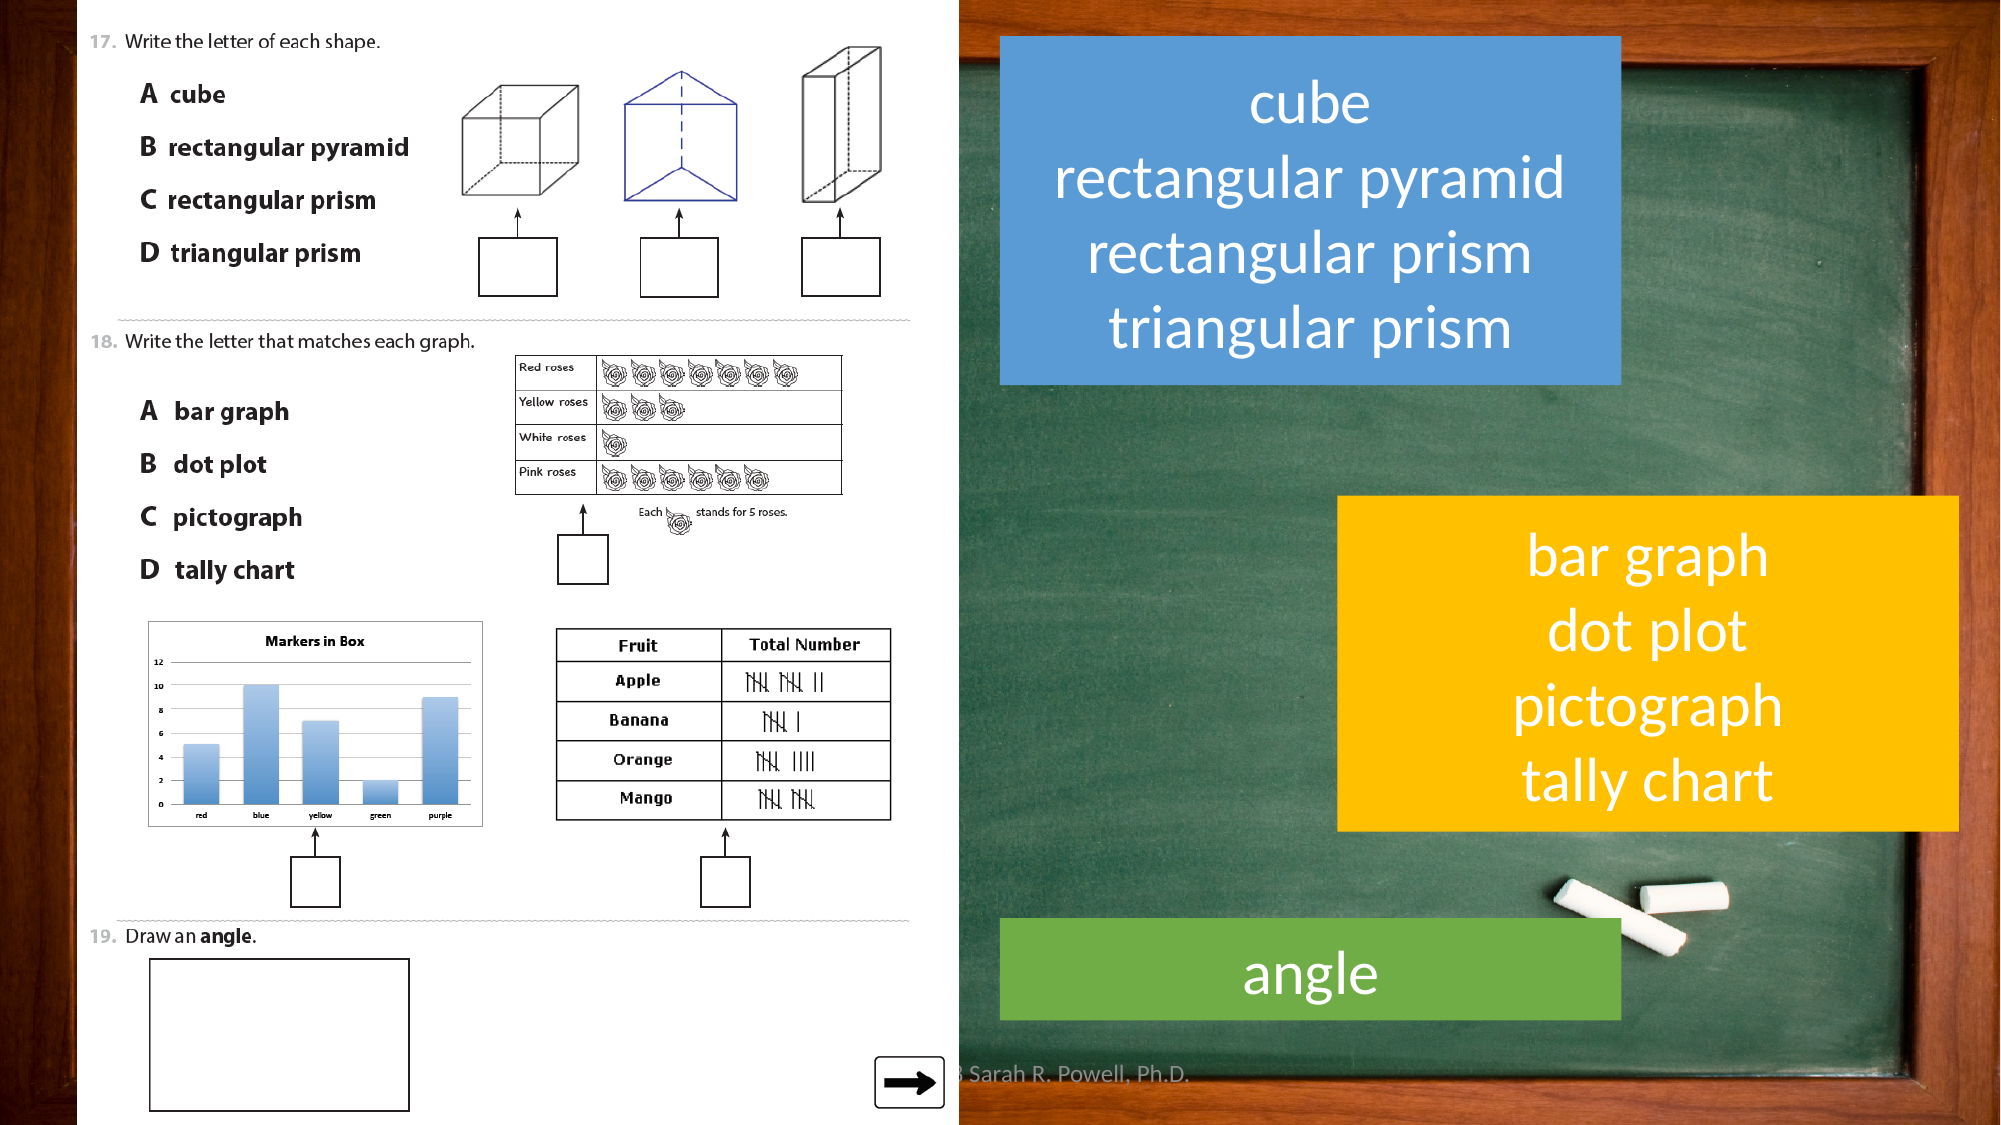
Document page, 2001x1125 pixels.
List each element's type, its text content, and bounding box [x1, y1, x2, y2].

picture [0, 0, 2001, 1125]
footer Copyright 2018 Sarah R. Powell, Ph.D. [959, 1042, 1338, 1103]
text_box cube rectangular pyramid rectangular prism triangular prism [999, 35, 1623, 386]
text_box angle [999, 917, 1623, 1021]
text_box bar graph dot plot pictograph tally chart [1336, 495, 1960, 833]
